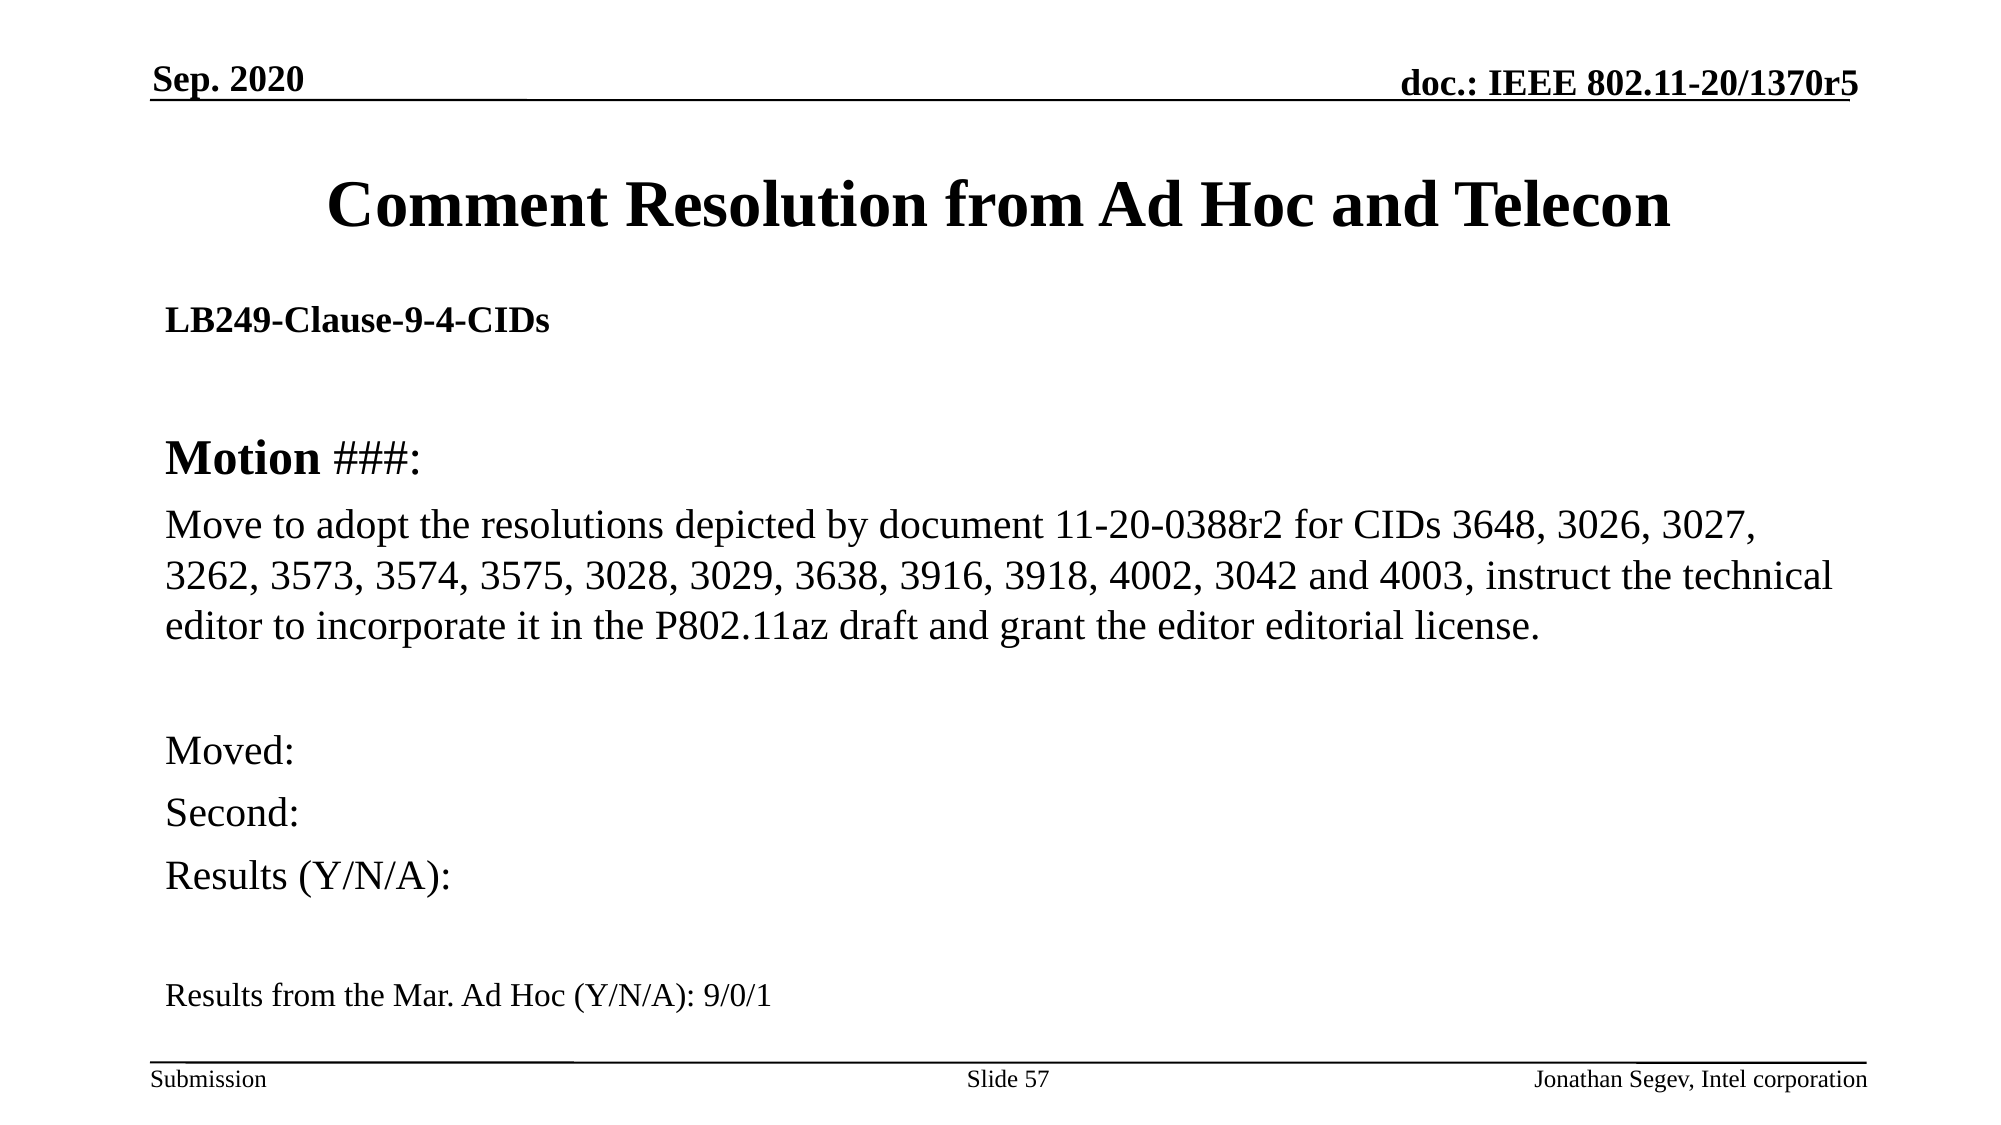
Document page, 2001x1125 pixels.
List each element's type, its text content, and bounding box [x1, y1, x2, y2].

list LB249-Clause-9-4-CIDs Motion ###: Move to adopt the resolutions depicted by document 11-20-0388r2 for CIDs 3648, 3026, 3027, 3262, 3573, 3574, 3575, 3028, 3029, 3638, 3916, 3918, 4002, 3042 and 4003, instruct the technical editor to incorporate it in the P802.11az draft and grant the editor editorial license. Moved: Second: Results (Y/N/A): Results from the Mar. Ad Hoc (Y/N/A): 9/0/1 [149, 286, 1850, 1000]
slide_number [152, 54, 563, 100]
slide_number Slide 57 [950, 1061, 1067, 1123]
footer Jonathan Segev, Intel corporation [1171, 1061, 1869, 1093]
title Comment Resolution from Ad Hoc and Telecon [149, 112, 1850, 286]
